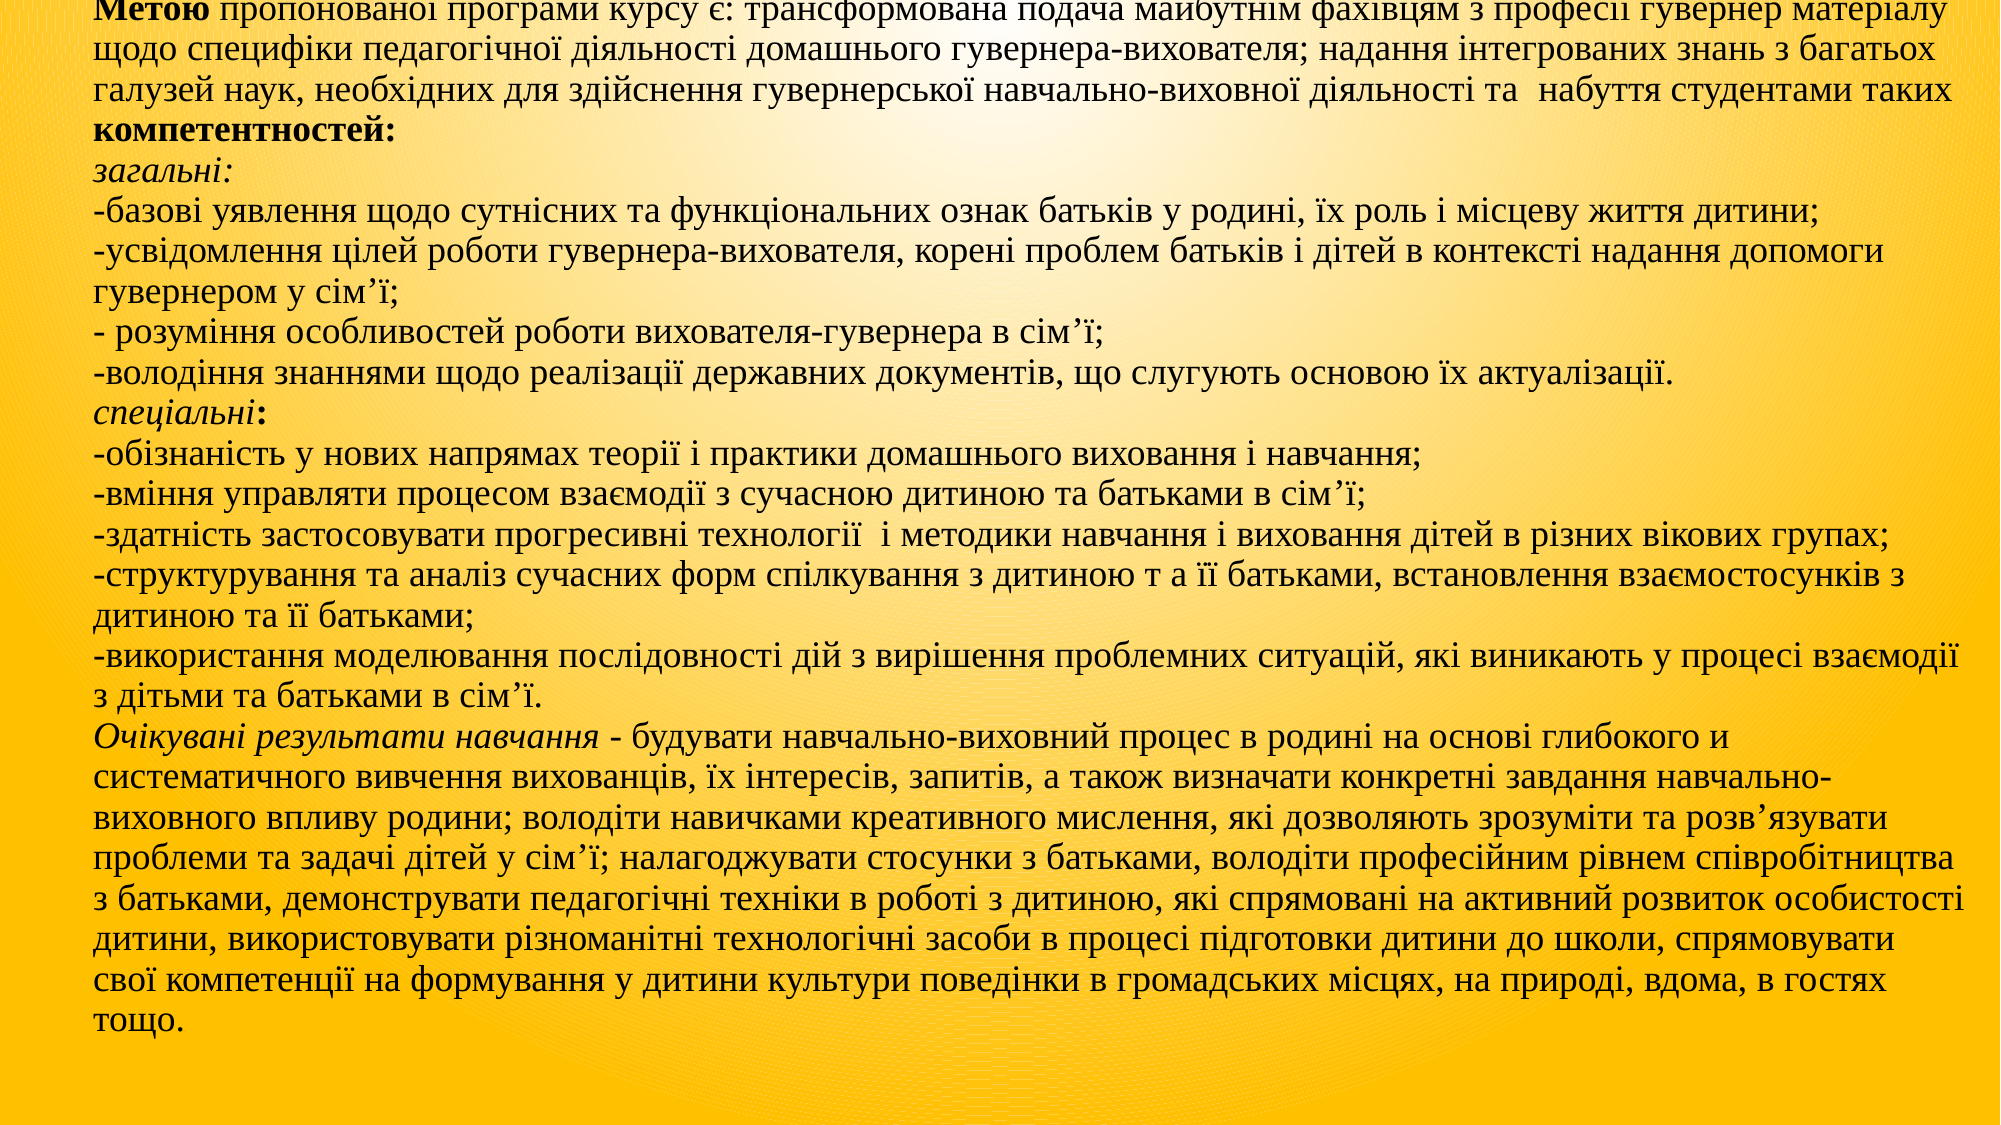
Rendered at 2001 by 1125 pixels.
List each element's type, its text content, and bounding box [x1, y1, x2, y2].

title \ Метою пропонованої програми курсу є: трансформована подача майбутнім фахівцям з професії гувернер матеріалу щодо специфіки педагогічної діяльності домашнього гувернера-вихователя; надання інтегрованих знань з багатьох галузей наук, необхідних для здійснення гувернерської навчально-виховної діяльності та набуття студентами таких компетентностей: загальні: -базові уявлення щодо сутнісних та функціональних ознак батьків у родині, їх роль і місцеву життя дитини; -усвідомлення цілей роботи гувернера-вихователя, корені проблем батьків і дітей в контексті надання допомоги гувернером у сім’ї; - розуміння особливостей роботи вихователя-гувернера в сім’ї; -володіння знаннями щодо реалізації державних документів, що слугують основою їх актуалізації. спеціальні: -обізнаність у нових напрямах теорії і практики домашнього виховання і навчання; -вміння управляти процесом взаємодії з сучасною дитиною та батьками в сім’ї; -здатність застосовувати прогресивні технології і методики навчання і виховання дітей в різних вікових групах; -структурування та аналіз сучасних форм спілкування з дитиною т а її батьками, встановлення взаємостосунків з дитиною та її батьками; -використання моделювання послідовності дій з вирішення проблемних ситуацій, які виникають у процесі взаємодії з дітьми та батьками в сім’ї. Очікувані результати навчання - будувати навчально-виховний процес в родині на основі глибокого и систематичного вивчення вихованців, їх інтересів, запитів, а також визначати конкретні завдання навчально-виховного впливу родини; володіти навичками креативного мислення, які дозволяють зрозуміти та розв’язувати проблеми та задачі дітей у сім’ї; налагоджувати стосунки з батьками, володіти професійним рівнем співробітництва з батьками, демонструвати педагогічні техніки в роботі з дитиною, які спрямовані на активний розвиток особистості дитини, використовувати різноманітні технологічні засоби в процесі підготовки дитини до школи, спрямовувати свої компетенції на формування у дитини культури поведінки в громадських місцях, на природі, вдома, в гостях тощо. [78, 270, 1985, 1125]
